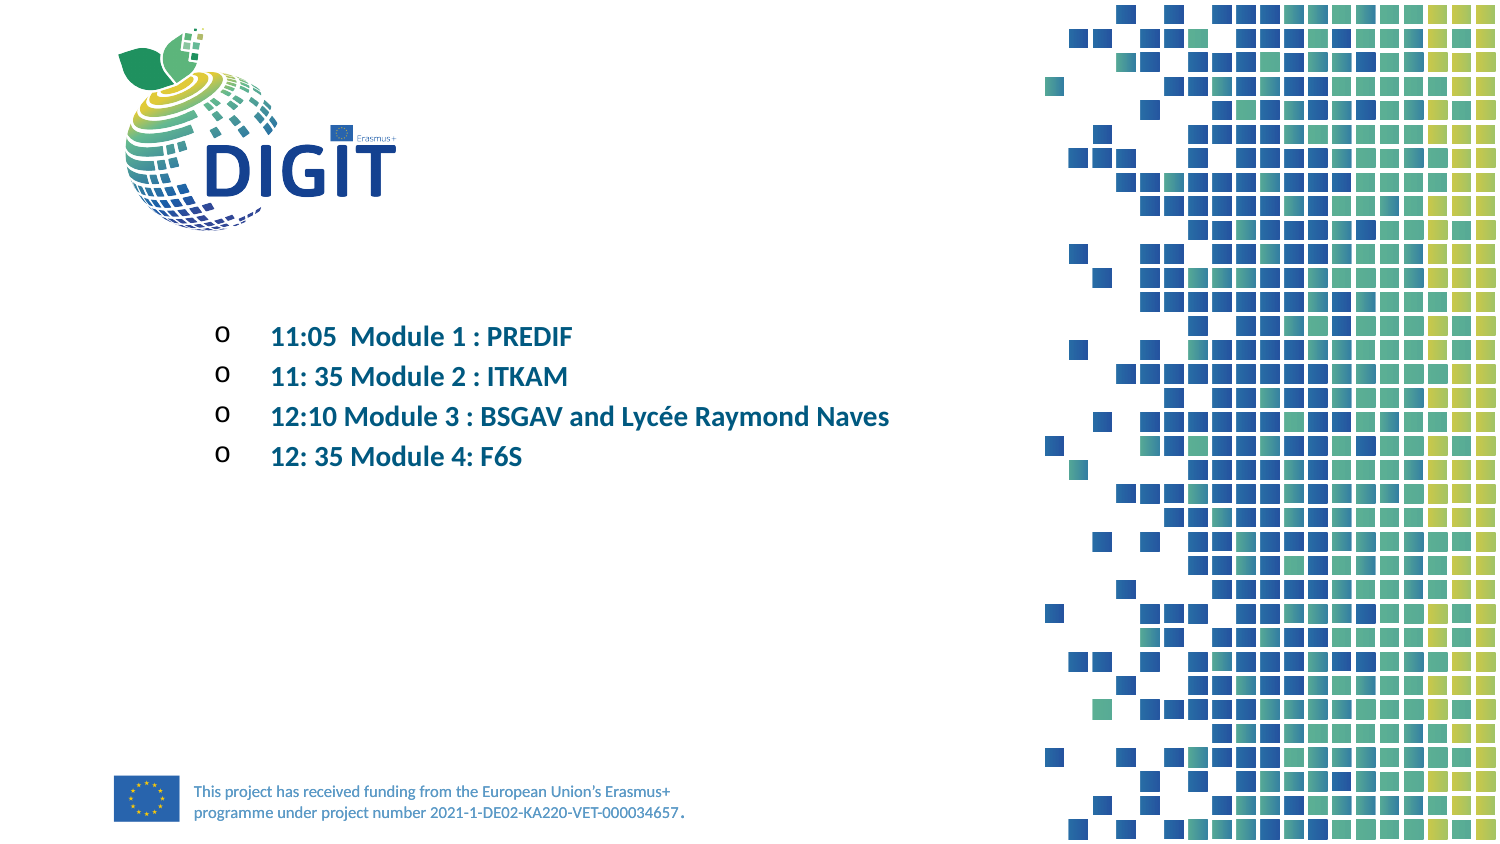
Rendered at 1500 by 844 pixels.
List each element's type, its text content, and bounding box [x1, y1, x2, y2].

text_box 11:05 Module 1 : PREDIF 11: 35 Module 2 : ITKAM 12:10 Module 3 : BSGAV and Lycée Raymond Naves 12: 35 Module 4: F6S [199, 269, 1043, 520]
picture [113, 24, 402, 236]
picture [106, 765, 188, 829]
